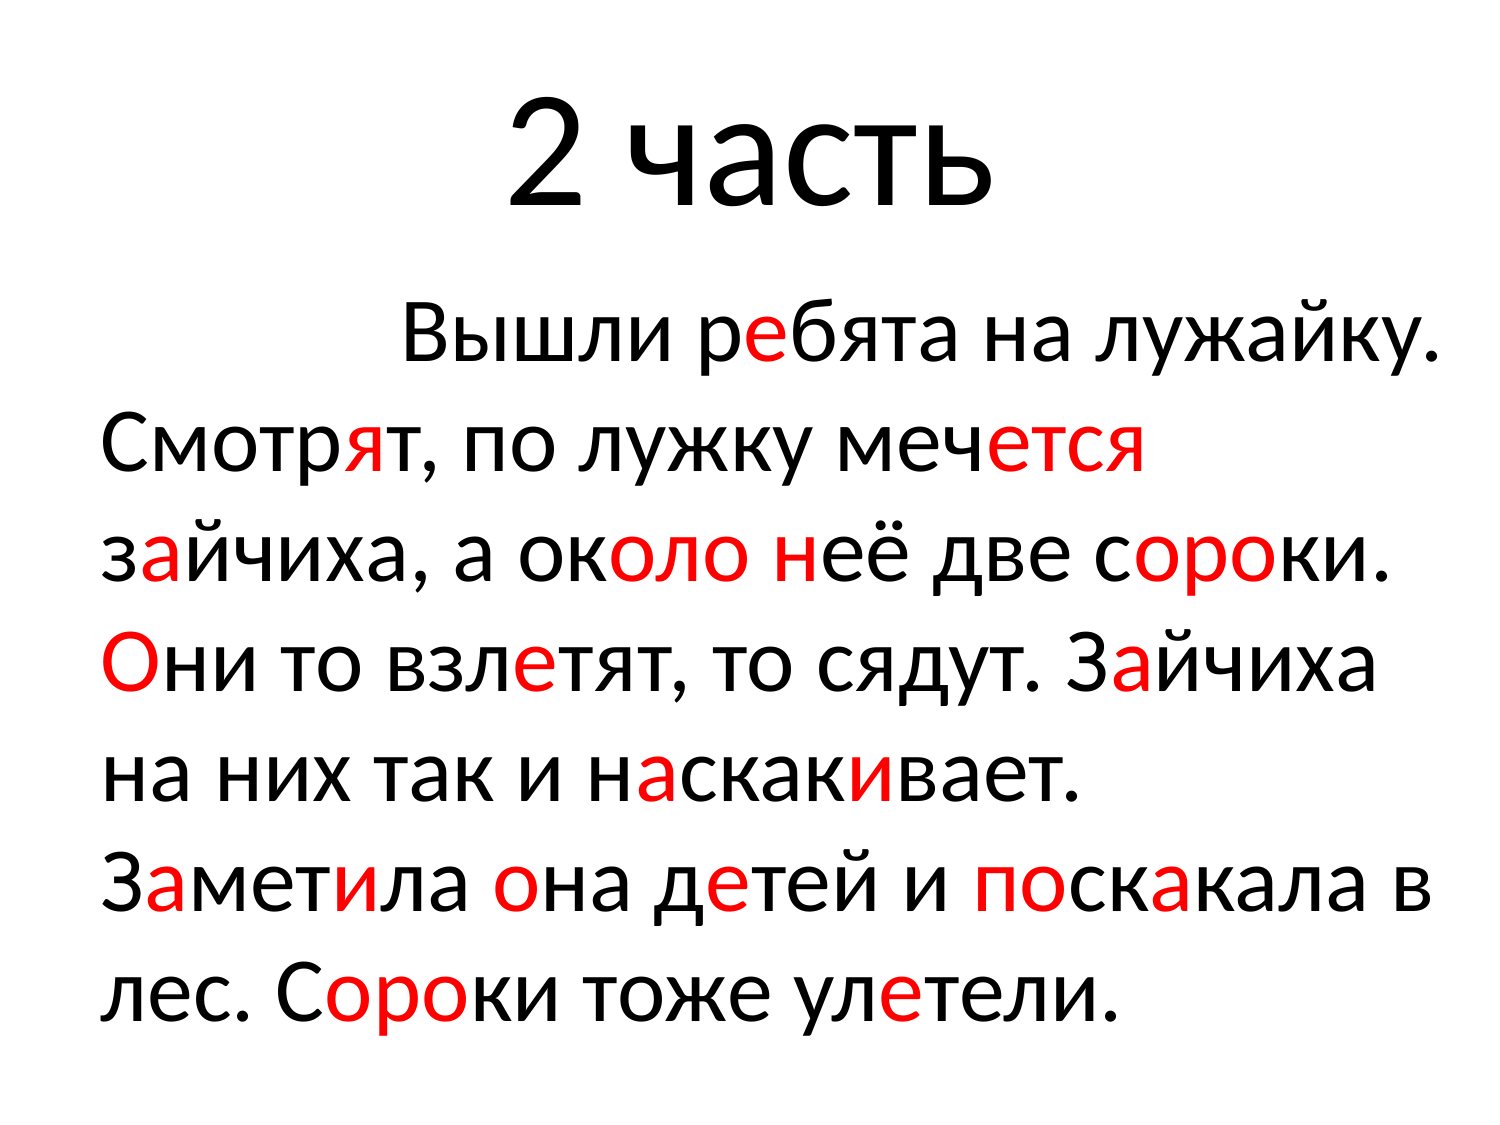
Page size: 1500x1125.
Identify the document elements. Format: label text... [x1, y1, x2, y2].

list Вышли ребята на лужайку. Смотрят, по лужку мечется зайчиха, а около неё две сороки. Они то взлетят, то сядут. Зайчиха на них так и наскакивает. Заметила она детей и поскакала в лес. Сороки тоже улетели. [29, 262, 1471, 1094]
title 2 часть [75, 45, 1425, 233]
